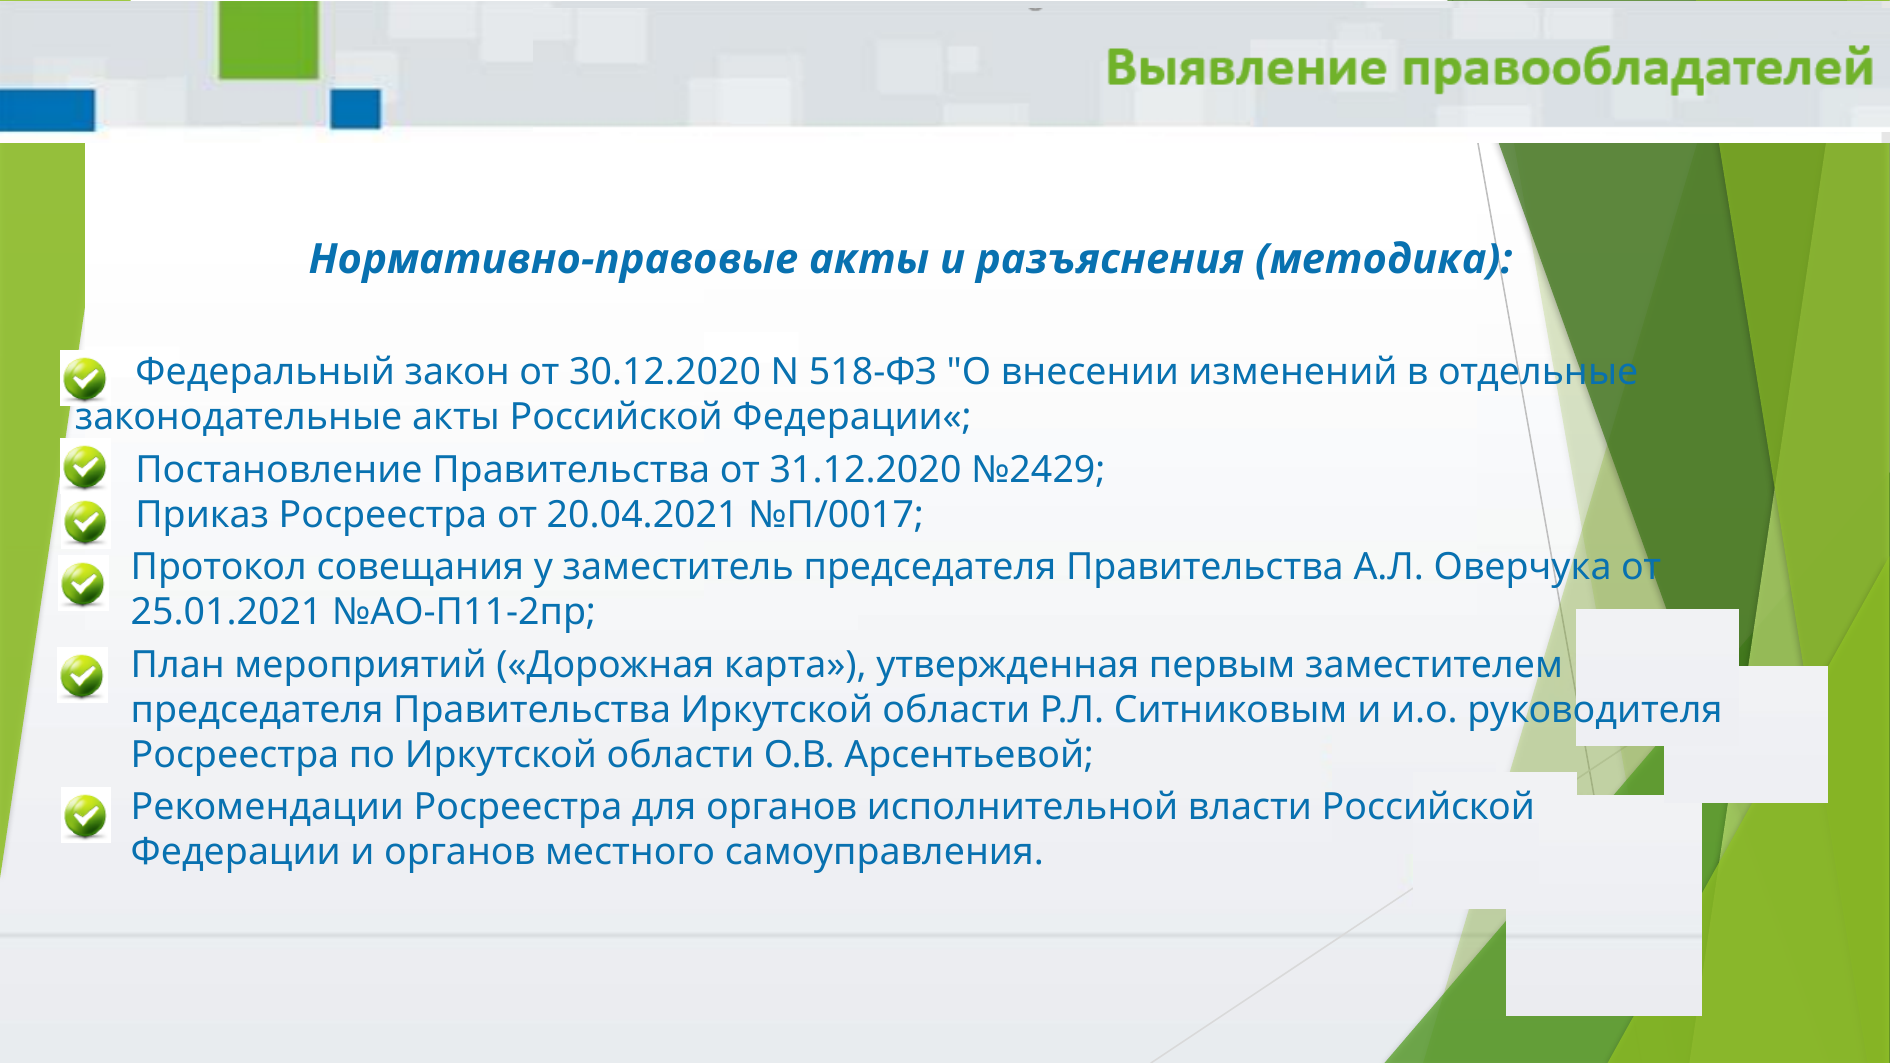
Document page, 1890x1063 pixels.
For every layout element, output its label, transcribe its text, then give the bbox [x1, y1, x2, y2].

picture [60, 786, 112, 843]
text_box Нормативно-правовые акты и разъяснения (методика): - Федеральный закон от 30.12.2020 N 518-ФЗ "О внесении изменений в отдельные законодательные акты Российской Федерации«; - Постановление Правительства от 31.12.2020 №2429; - Приказ Росреестра от 20.04.2021 №П/0017; Протокол совещания у заместитель председателя Правительства А.Л. Оверчука от 25.01.2021 №АО-П11-2пр; План мероприятий («Дорожная карта»), утвержденная первым заместителем председателя Правительства Иркутской области Р.Л. Ситниковым и и.о. руководителя Росреестра по Иркутской области О.В. Арсентьевой; Рекомендации Росреестра для органов исполнительной власти Российской Федерации и органов местного самоуправления. [59, 224, 1762, 880]
picture [0, 0, 1890, 1063]
